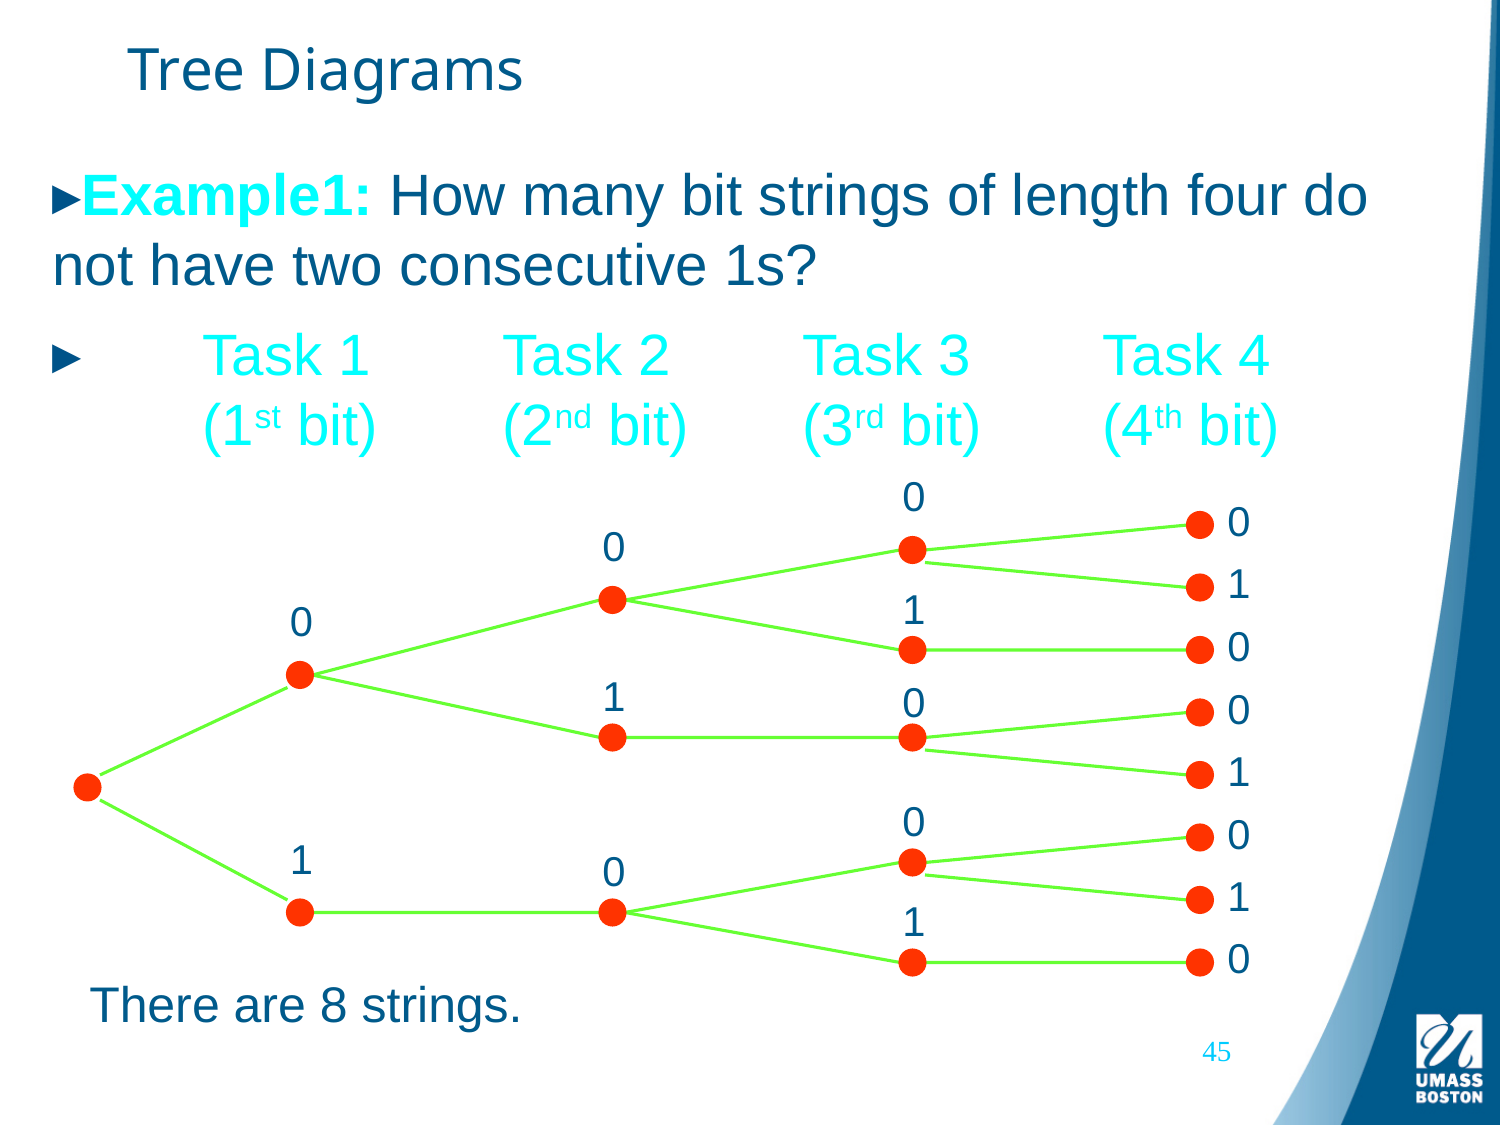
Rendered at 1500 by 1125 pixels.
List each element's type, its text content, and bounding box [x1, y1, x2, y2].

picture [1461, 1100, 1476, 1105]
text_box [274, 587, 326, 688]
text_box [1187, 487, 1263, 549]
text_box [887, 887, 938, 976]
picture [1452, 1100, 1461, 1107]
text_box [274, 824, 326, 926]
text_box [887, 787, 938, 876]
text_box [1187, 737, 1263, 799]
list Example1: How many bit strings of length four do not have two consecutive 1s? Task 1 Task 2 Task 3 Task 4 (1st bit) (2nd bit) (3rd bit) (4th bit) [37, 149, 1475, 525]
picture [0, 0, 1500, 1125]
text_box There are 8 strings. [0, 964, 613, 1040]
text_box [587, 662, 638, 751]
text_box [887, 462, 938, 563]
picture [1439, 1100, 1448, 1105]
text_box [1187, 924, 1263, 991]
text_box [887, 574, 938, 663]
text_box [1187, 549, 1263, 612]
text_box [1187, 799, 1263, 862]
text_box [1187, 862, 1263, 924]
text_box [887, 668, 938, 751]
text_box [1187, 612, 1263, 674]
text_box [1187, 674, 1263, 737]
slide_number 45 [1187, 1025, 1500, 1100]
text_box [587, 512, 638, 613]
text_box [587, 837, 638, 926]
text_box [75, 774, 100, 800]
title Tree Diagrams [112, 24, 1388, 138]
